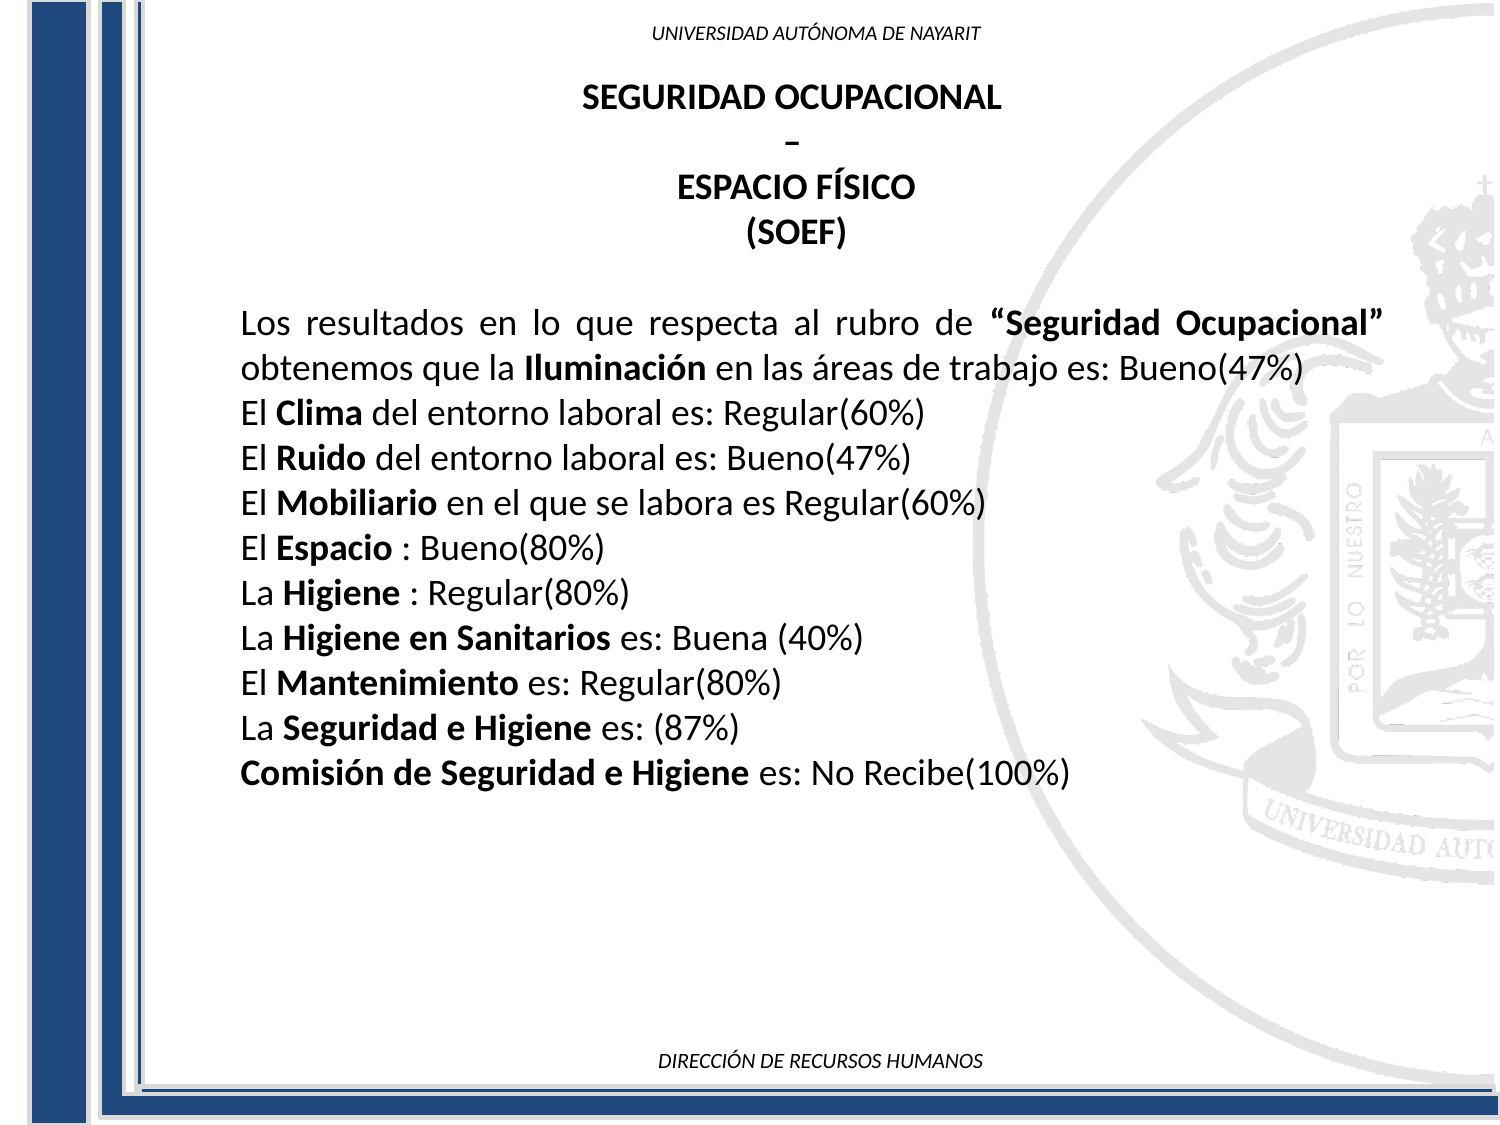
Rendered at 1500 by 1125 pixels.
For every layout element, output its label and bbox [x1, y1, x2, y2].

text_box [29, 0, 1500, 1125]
